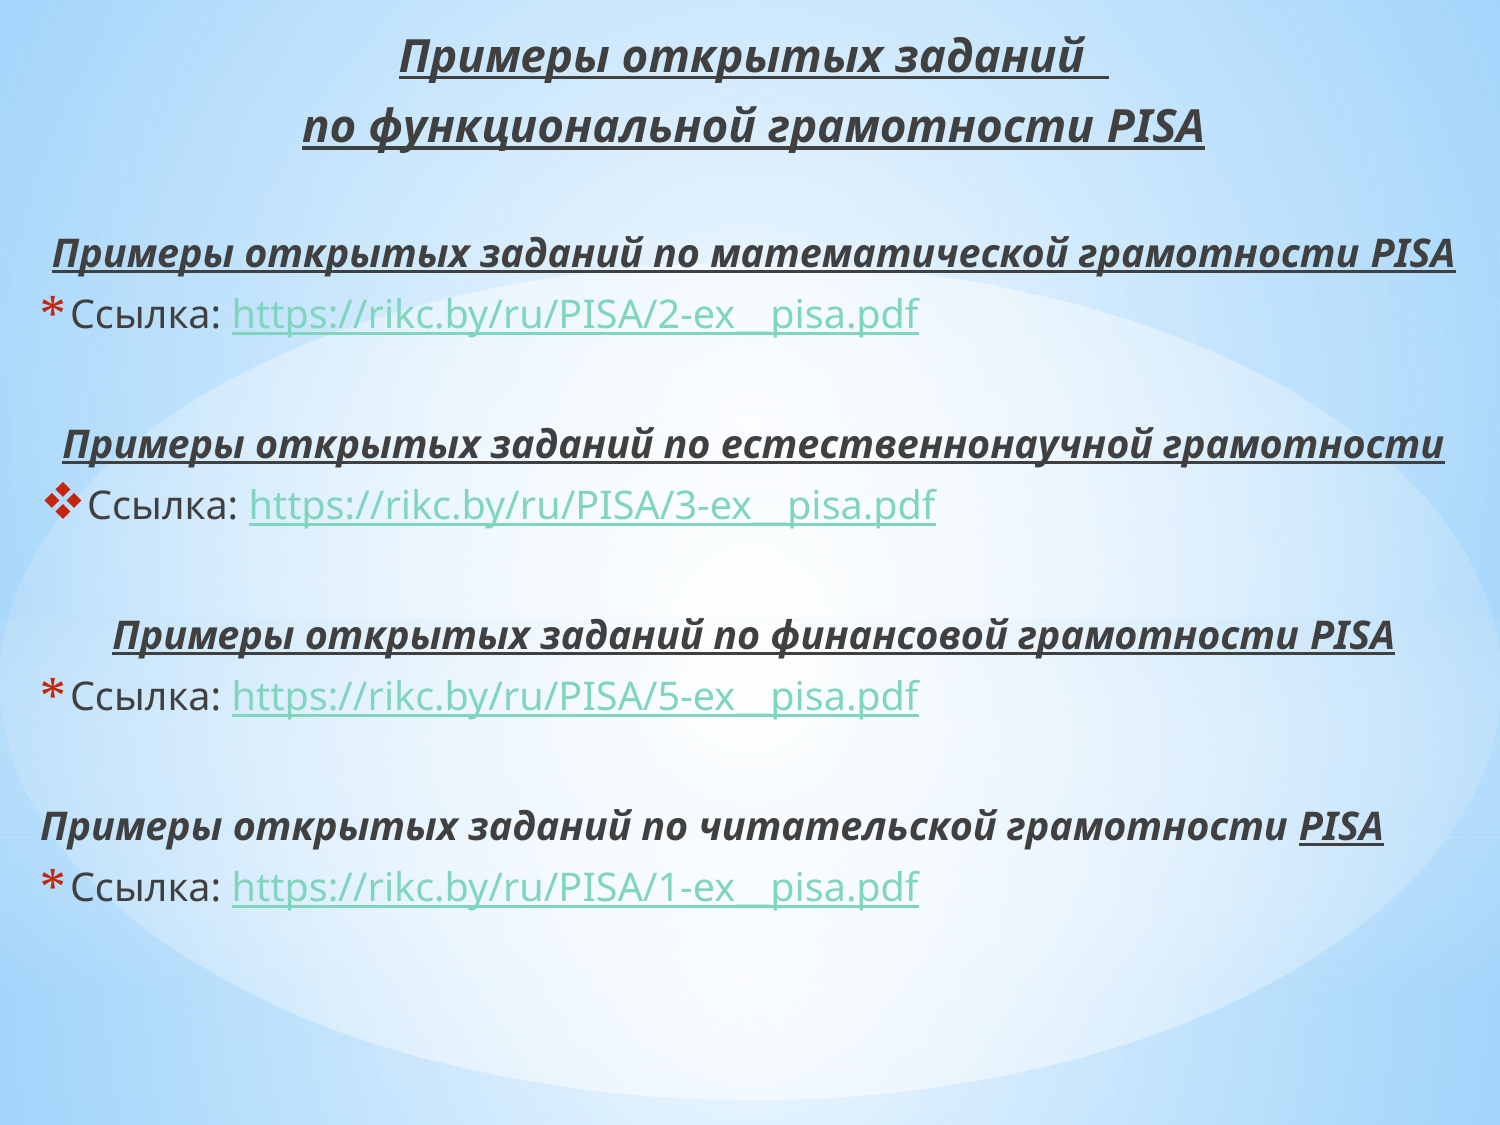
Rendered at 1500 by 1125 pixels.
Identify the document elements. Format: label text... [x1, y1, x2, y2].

list Примеры открытых заданий по функциональной грамотности PISA Примеры открытых заданий по математической грамотности PISA Ссылка: https://rikc.by/ru/PISA/2-ex__pisa.pdf Примеры открытых заданий по естественнонаучной грамотности Ссылка: https://rikc.by/ru/PISA/3-ex__pisa.pdf Примеры открытых заданий по финансовой грамотности PISA Ссылка: https://rikc.by/ru/PISA/5-ex__pisa.pdf Примеры открытых заданий по читательской грамотности PISA Ссылка: https://rikc.by/ru/PISA/1-ex__pisa.pdf [17, 19, 1483, 1071]
